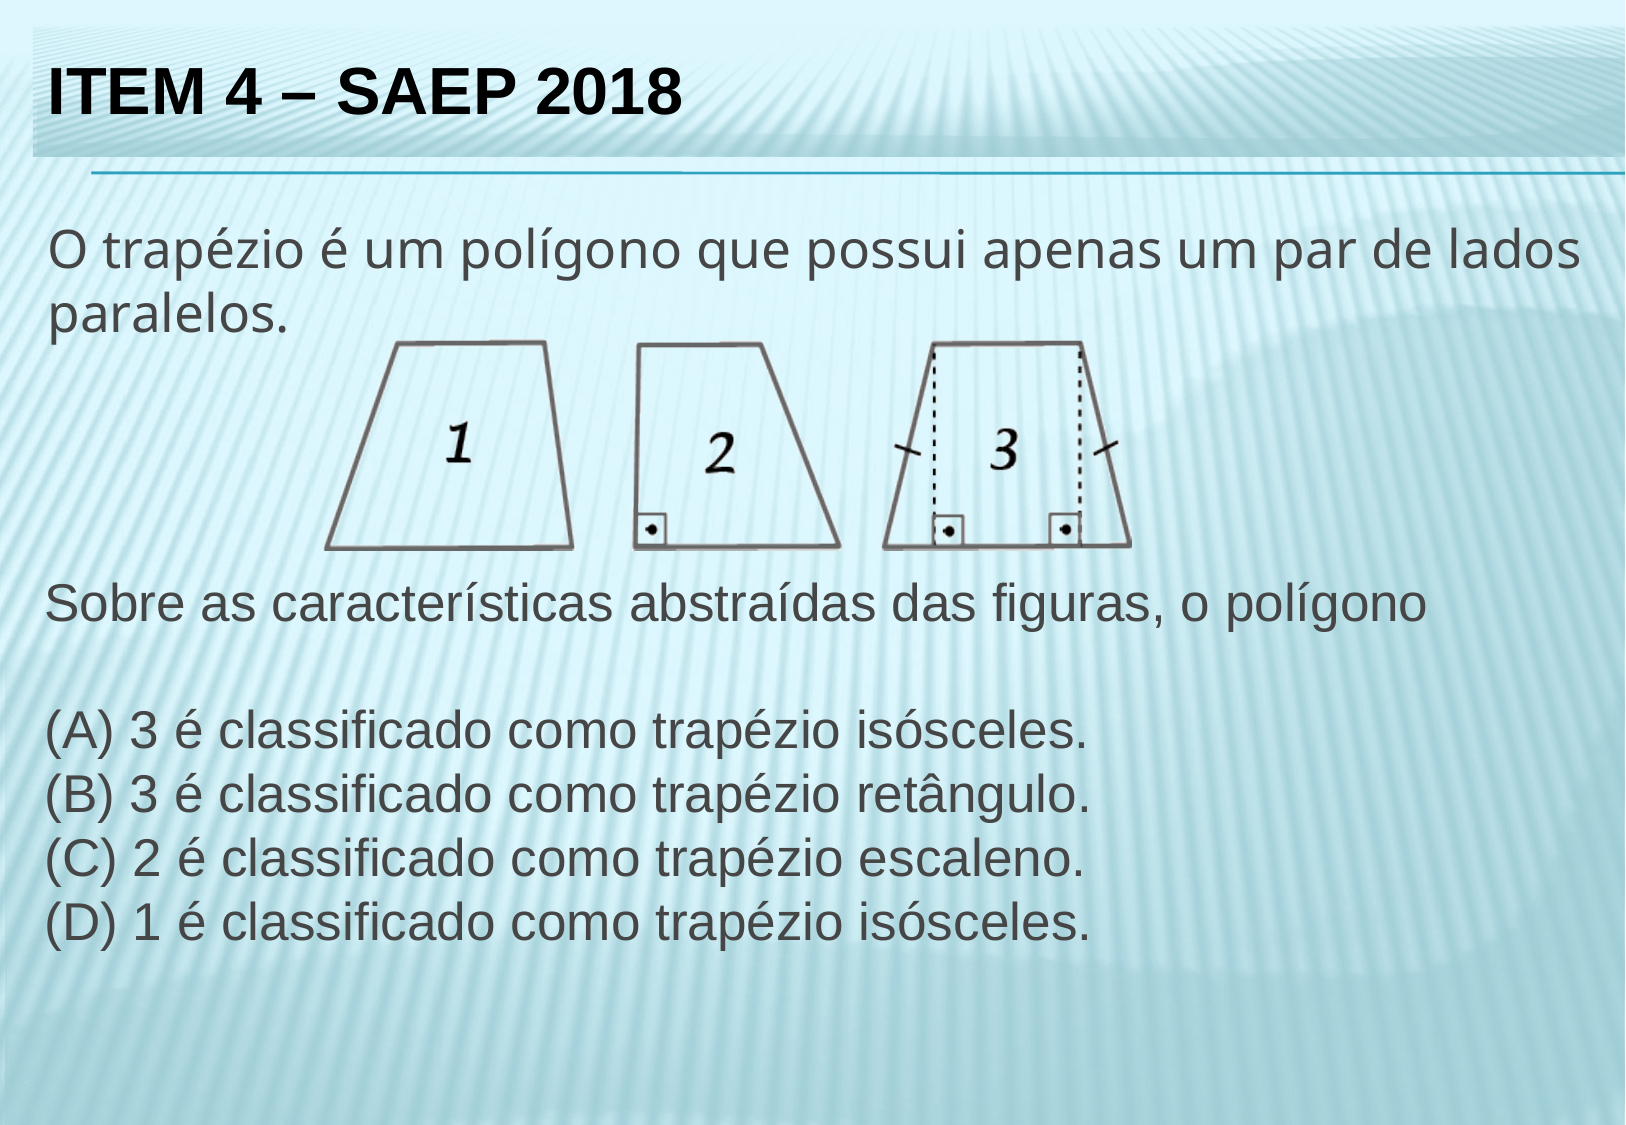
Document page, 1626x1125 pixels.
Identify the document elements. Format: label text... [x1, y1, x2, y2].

text_box ITEM 4 – SAEP 2018 [32, 19, 1625, 157]
picture [0, 0, 1626, 1125]
text_box Sobre as características abstraídas das figuras, o polígono (A) 3 é classificado como trapézio isósceles. (B) 3 é classificado como trapézio retângulo. (C) 2 é classificado como trapézio escaleno. (D) 1 é classificado como trapézio isósceles. [29, 560, 1565, 1094]
text_box O trapézio é um polígono que possui apenas um par de lados paralelos. [32, 208, 1598, 1094]
